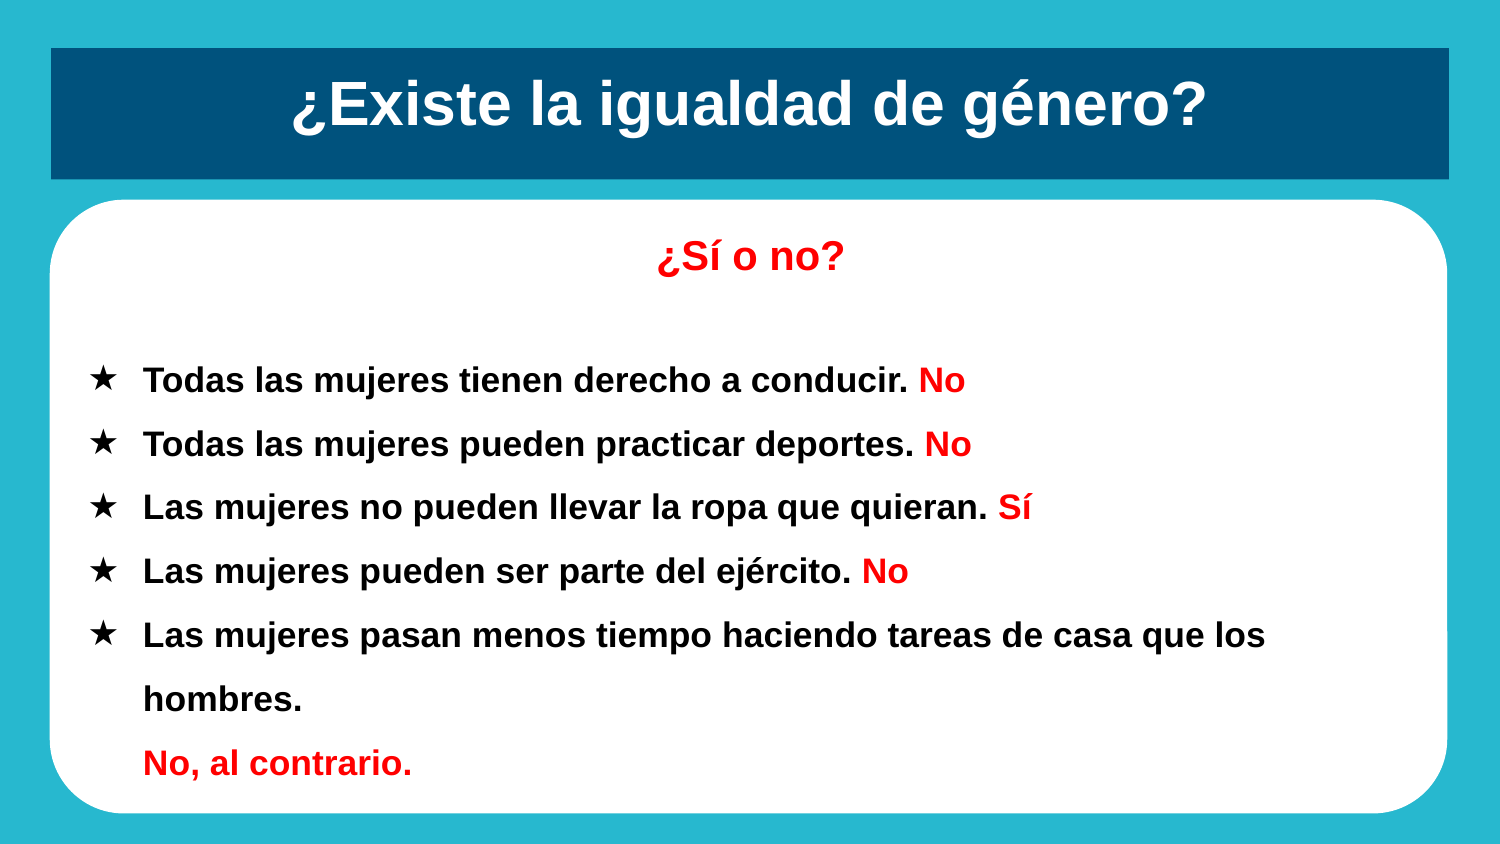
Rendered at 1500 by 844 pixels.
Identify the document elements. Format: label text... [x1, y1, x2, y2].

list ¿Sí o no? Todas las mujeres tienen derecho a conducir. No Todas las mujeres pueden practicar deportes. No Las mujeres no pueden llevar la ropa que quieran. Sí Las mujeres pueden ser parte del ejército. No Las mujeres pasan menos tiempo haciendo tareas de casa que los hombres. No, al contrario. [52, 205, 1449, 728]
text_box [50, 259, 1447, 813]
title ¿Existe la igualdad de género? [51, 48, 1449, 180]
text_box [98, 200, 1399, 205]
